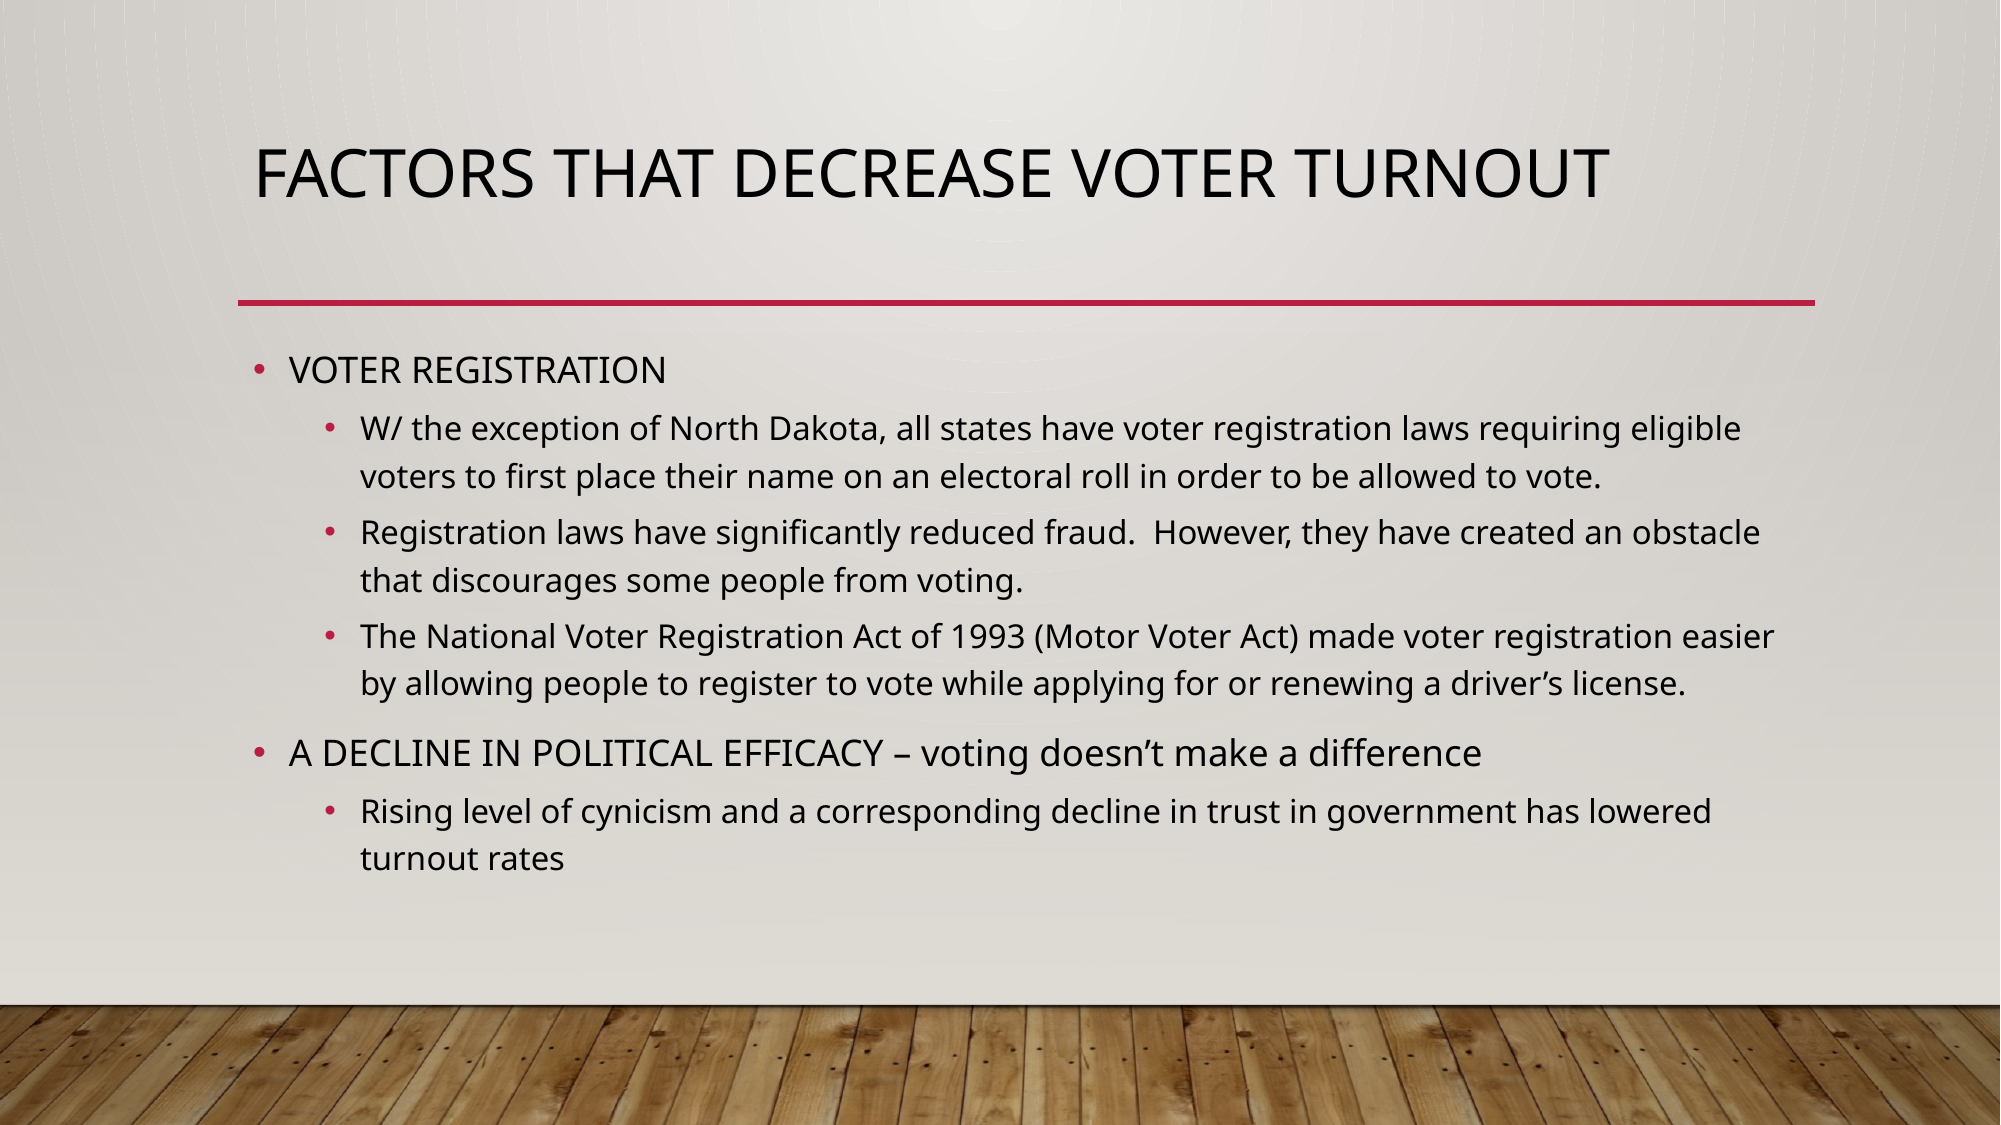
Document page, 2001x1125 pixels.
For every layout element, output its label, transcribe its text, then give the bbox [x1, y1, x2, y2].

list VOTER REGISTRATION W/ the exception of North Dakota, all states have voter registration laws requiring eligible voters to first place their name on an electoral roll in order to be allowed to vote. Registration laws have significantly reduced fraud. However, they have created an obstacle that discourages some people from voting. The National Voter Registration Act of 1993 (Motor Voter Act) made voter registration easier by allowing people to register to vote while applying for or renewing a driver’s license. A DECLINE IN POLITICAL EFFICACY – voting doesn’t make a difference Rising level of cynicism and a corresponding decline in trust in government has lowered turnout rates [238, 330, 1814, 897]
picture [0, 1005, 2000, 1125]
title Factors that decrease voter turnout [238, 131, 1814, 305]
